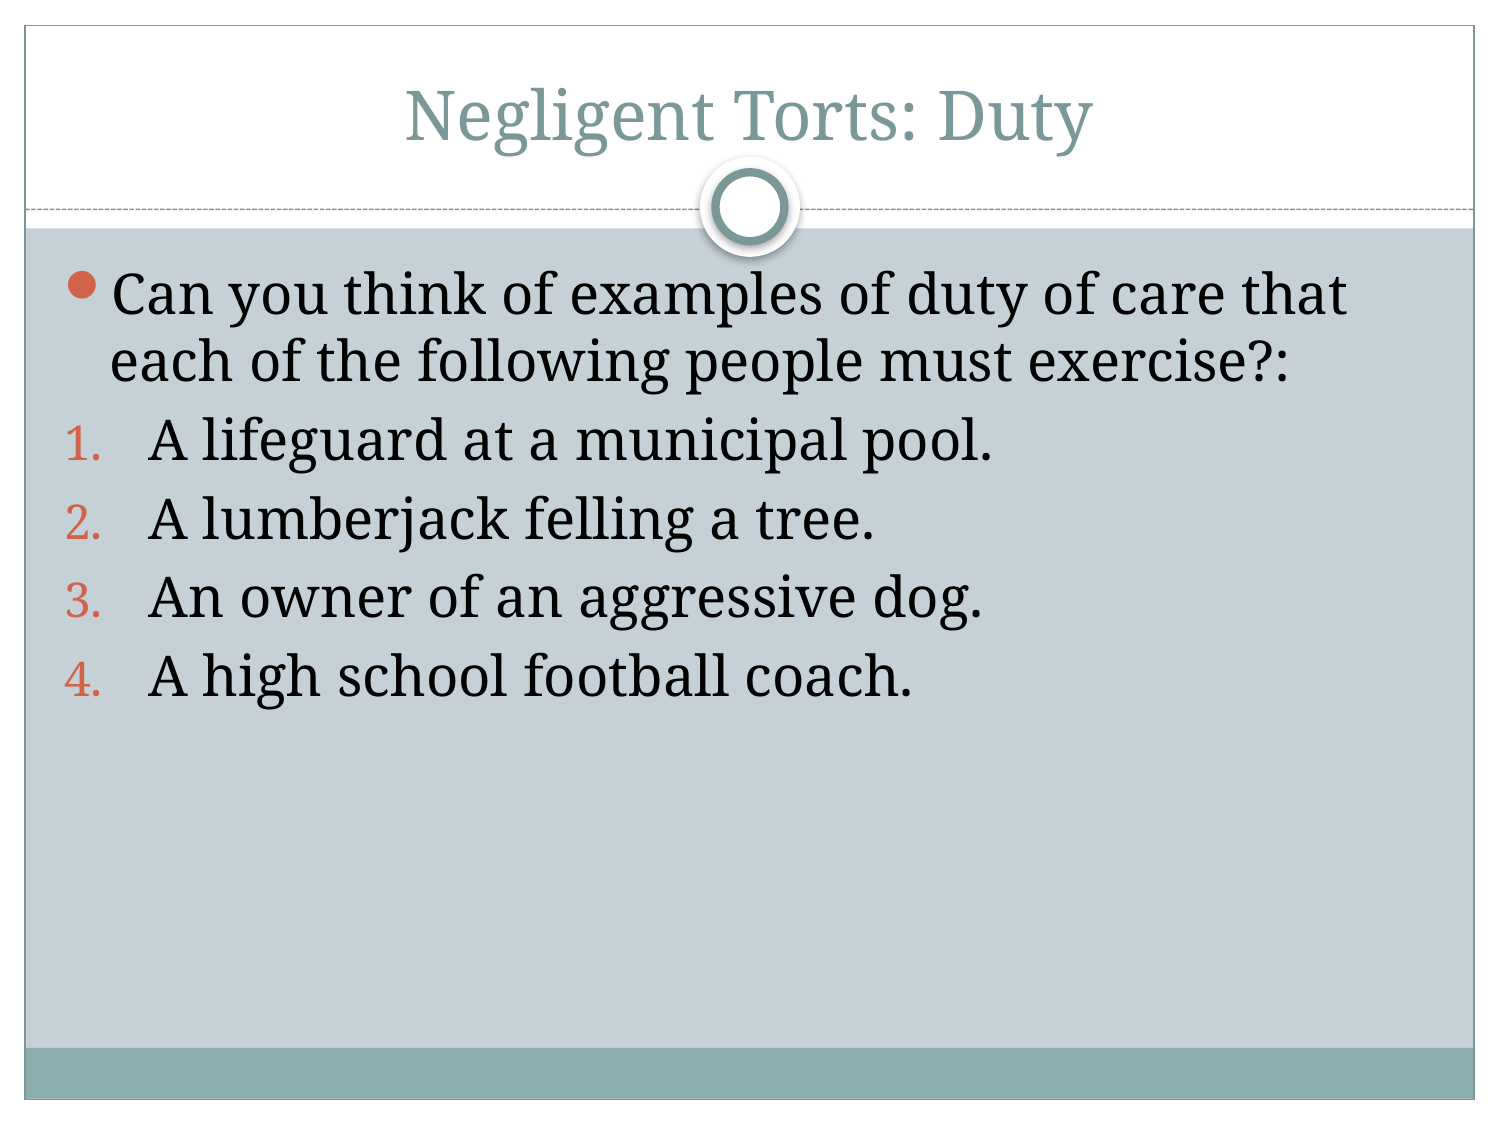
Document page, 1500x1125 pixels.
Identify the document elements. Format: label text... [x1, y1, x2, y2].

list Can you think of examples of duty of care that each of the following people must exercise?: A lifeguard at a municipal pool. A lumberjack felling a tree. An owner of an aggressive dog. A high school football coach. [49, 250, 1445, 1001]
title Negligent Torts: Duty [49, 37, 1450, 162]
